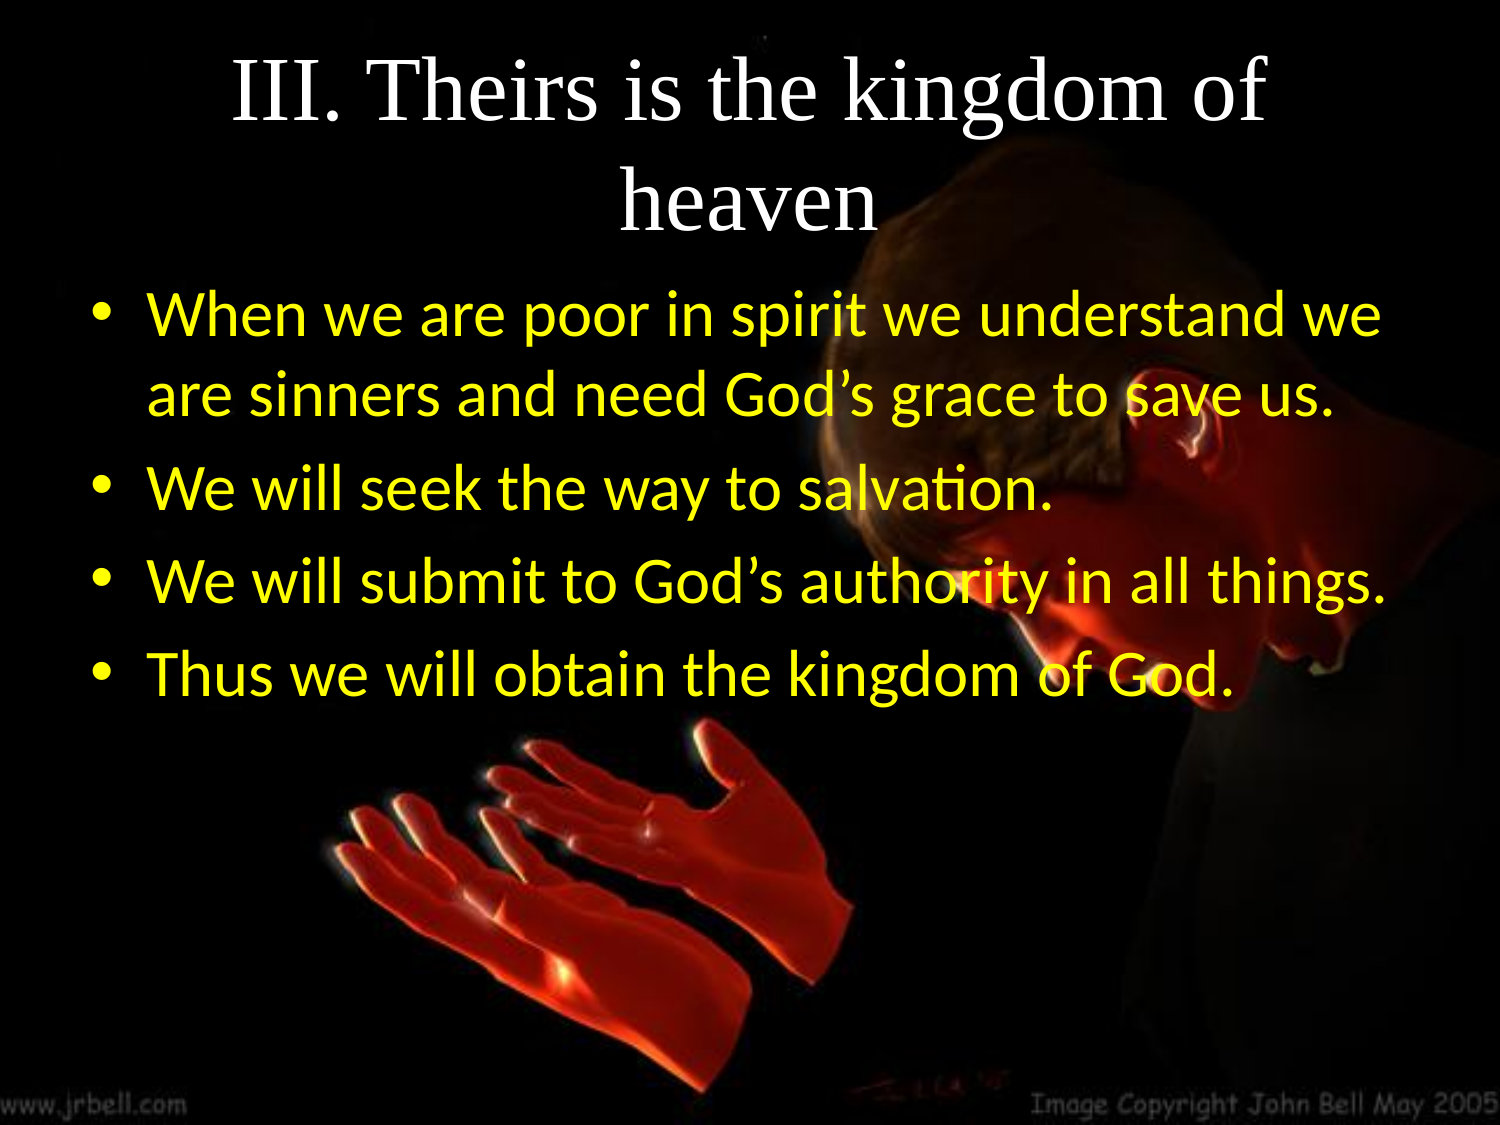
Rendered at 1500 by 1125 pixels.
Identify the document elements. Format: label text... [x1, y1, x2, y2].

list When we are poor in spirit we understand we are sinners and need God’s grace to save us. We will seek the way to salvation. We will submit to God’s authority in all things. Thus we will obtain the kingdom of God. [75, 262, 1425, 1005]
title III. Theirs is the kingdom of heaven [75, 45, 1425, 233]
picture [0, 0, 1500, 1125]
